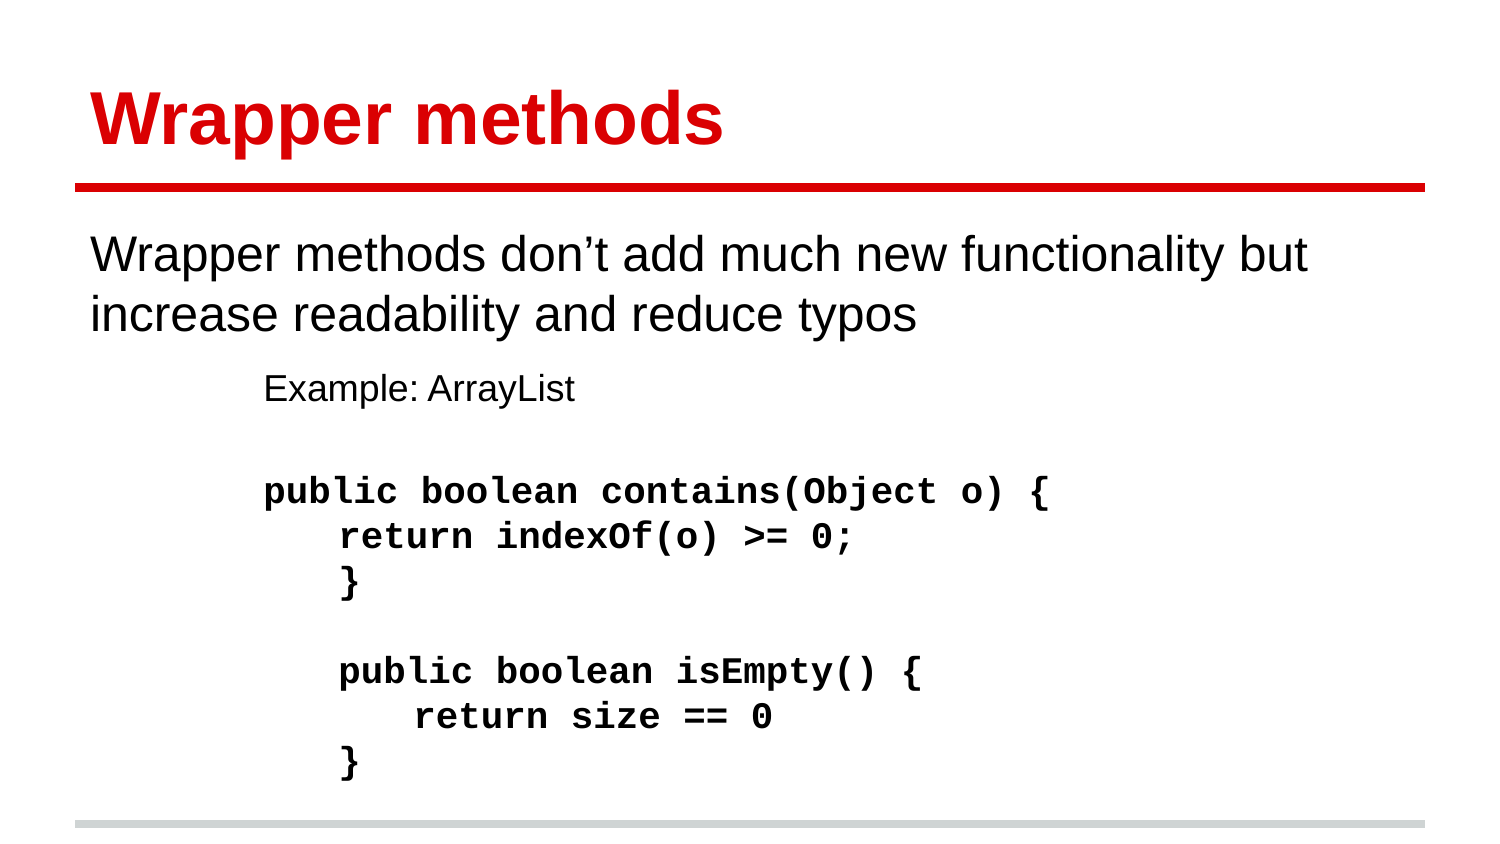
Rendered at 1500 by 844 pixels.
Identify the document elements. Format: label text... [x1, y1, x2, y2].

title Wrapper methods [75, 33, 1425, 175]
text_box Wrapper methods don’t add much new functionality but increase readability and reduce typos [74, 206, 1425, 359]
text_box Example: ArrayList public boolean contains(Object o) { return indexOf(o) >= 0; } public boolean isEmpty() { return size == 0 } [248, 373, 1168, 807]
